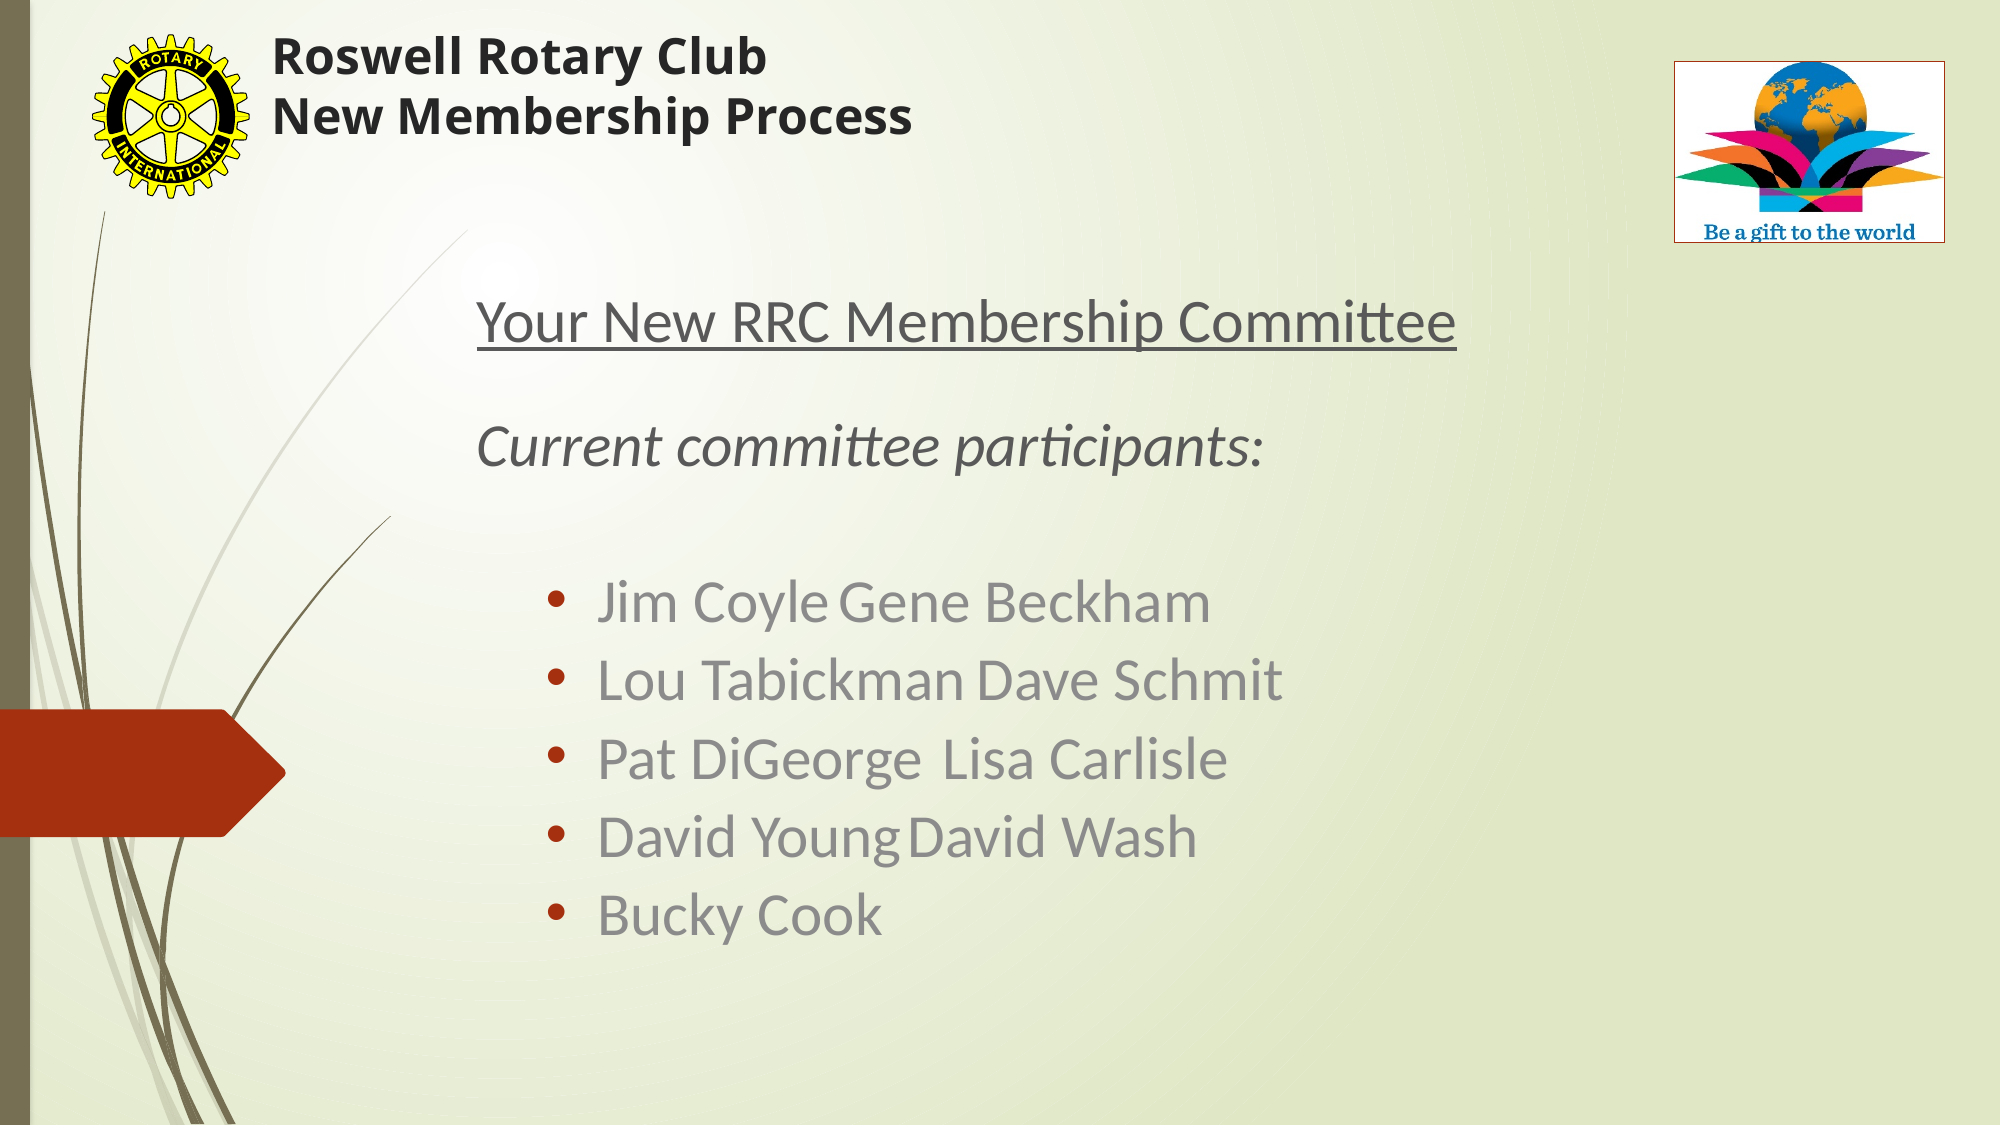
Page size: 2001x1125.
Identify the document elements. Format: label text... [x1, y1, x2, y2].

title Roswell Rotary Club New Membership Process [256, 0, 1757, 153]
subtitle Your New RRC Membership Committee Current committee participants: Jim Coyle Gene Beckham Lou Tabickman Dave Schmit Pat DiGeorge Lisa Carlisle David Young David Wash Bucky Cook [461, 273, 1642, 1081]
picture [1673, 61, 1945, 244]
picture [91, 34, 251, 199]
